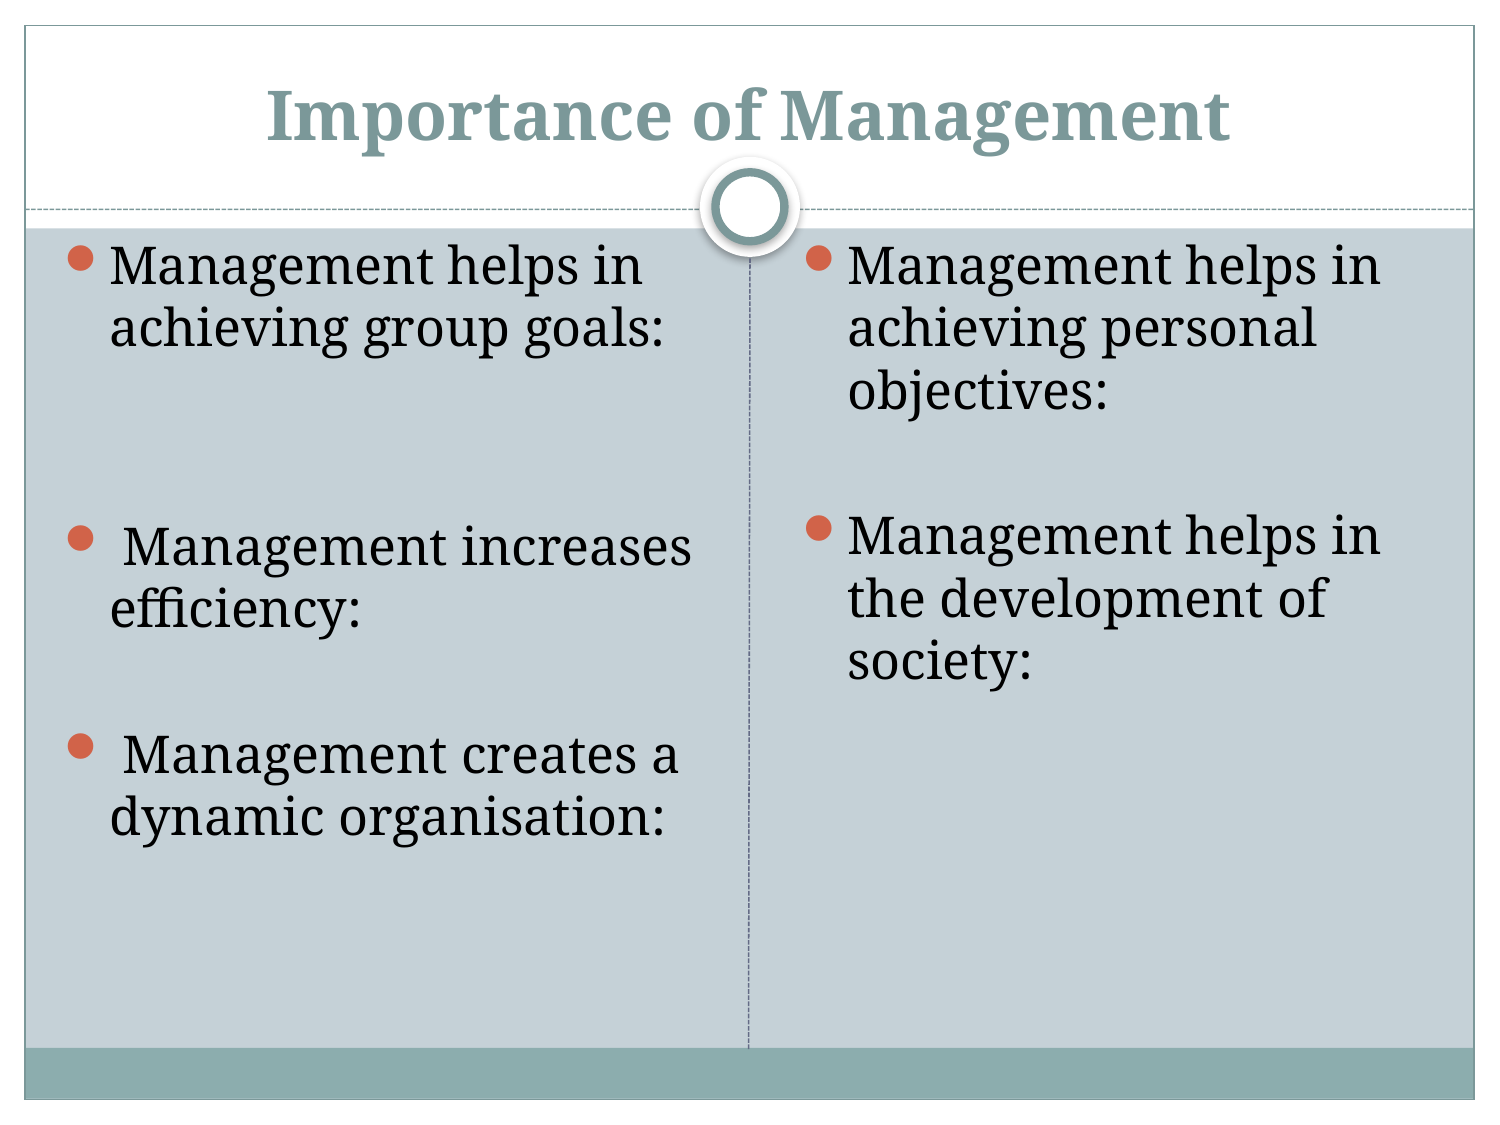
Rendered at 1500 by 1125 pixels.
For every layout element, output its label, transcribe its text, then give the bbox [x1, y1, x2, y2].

list Management helps in achieving group goals: Management increases efficiency: Management creates a dynamic organisation: [49, 224, 712, 993]
list Management helps in achieving personal objectives: Management helps in the development of society: [787, 224, 1450, 993]
title Importance of Management [49, 37, 1450, 162]
